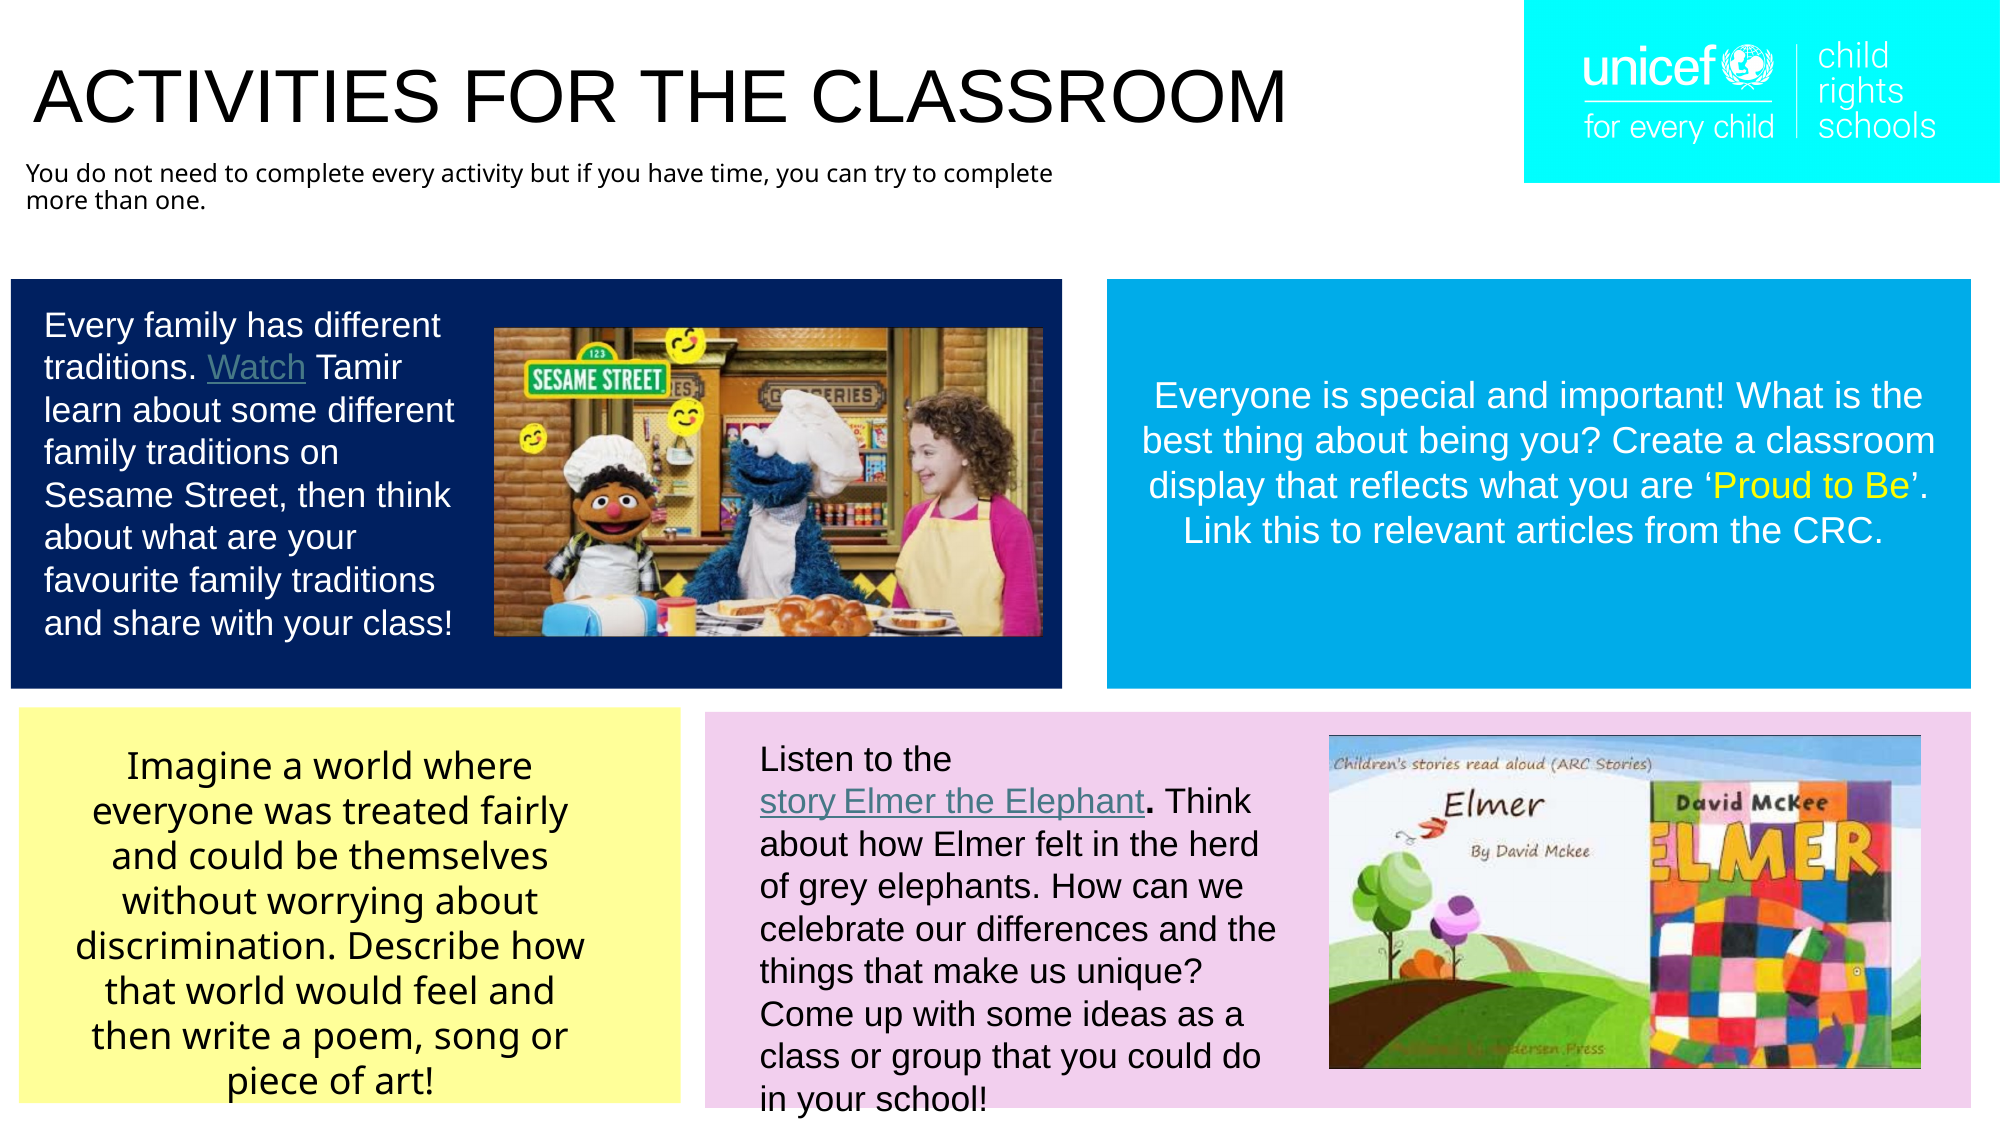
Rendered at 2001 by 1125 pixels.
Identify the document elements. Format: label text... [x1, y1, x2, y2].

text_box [1327, 734, 1922, 1071]
picture [1524, 0, 2000, 183]
text_box [1078, 0, 1962, 206]
text_box You do not need to complete every activity but if you have time, you can try to complete more than one. [11, 153, 1131, 240]
text_box Listen to the story Elmer the Elephant. Think about how Elmer felt in the herd of grey elephants. How can we celebrate our differences and the things that make us unique? Come up with some ideas as a class or group that you could do in your school! [744, 728, 1304, 1125]
text_box Imagine a world where everyone was treated fairly and could be themselves without worrying about discrimination. Describe how that world would feel and then write a poem, song or piece of art! [55, 734, 605, 1110]
text_box [10, 279, 1063, 689]
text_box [492, 325, 1044, 638]
text_box ACTIVITIES FOR THE CLASSROOM [19, 40, 1425, 146]
text_box [704, 710, 1972, 1109]
text_box [17, 706, 682, 1105]
text_box Every family has different traditions. Watch Tamir learn about some different family traditions on Sesame Street, then think about what are your favourite family traditions and share with your class! [28, 294, 495, 650]
text_box Everyone is special and important! What is the best thing about being you? Create a classroom display that reflects what you are ‘Proud to Be’. Link this to relevant articles from the CRC. [1106, 277, 1972, 690]
